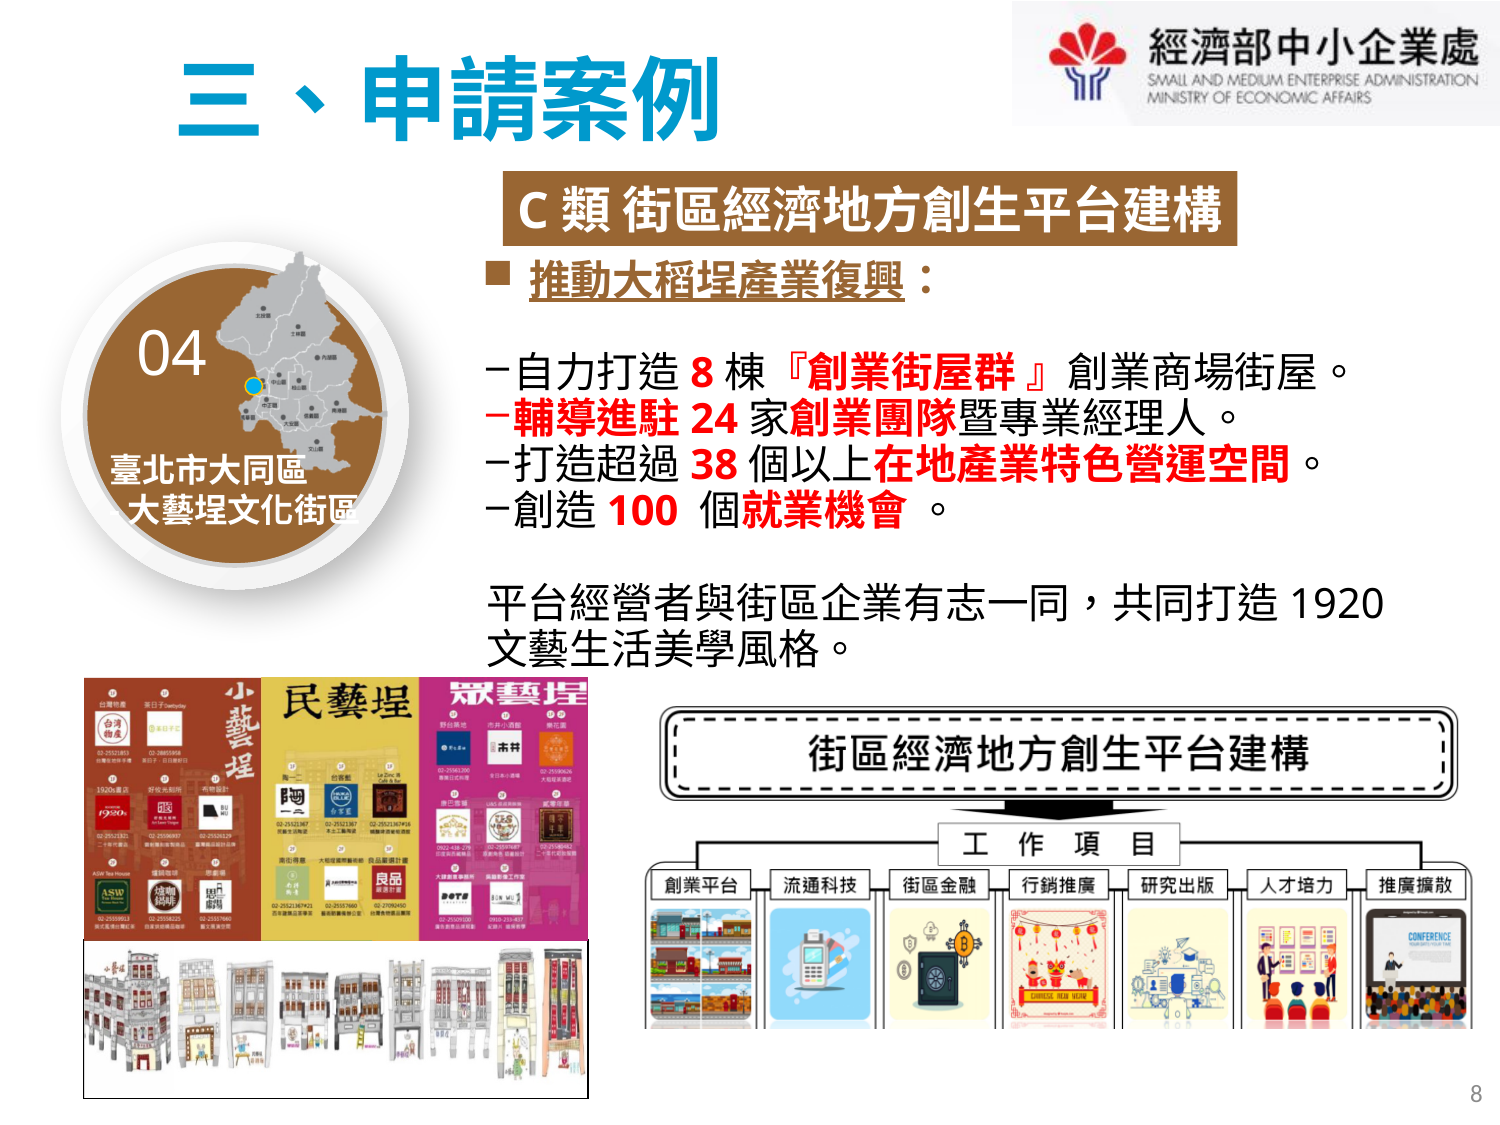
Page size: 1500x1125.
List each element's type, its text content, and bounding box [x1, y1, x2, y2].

slide_number 8 [1160, 1062, 1498, 1123]
text_box C類 街區經濟地方創生平台建構 [502, 171, 1238, 246]
text_box 三、申請案例 [158, 27, 822, 180]
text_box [60, 241, 409, 590]
picture [1012, 1, 1500, 126]
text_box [83, 676, 588, 1098]
text_box 推動大稻埕產業復興： 自力打造8棟『創業街屋群 』創業商場街屋。 輔導進駐24家創業團隊暨專業經理人。 打造超過38個以上在地產業特色營運空間。 創造100 個就業機會 。 平台經營者與街區企業有志一同，共同打造1920 文藝生活美學風格。 [431, 250, 1460, 590]
picture [629, 694, 1500, 1030]
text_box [209, 241, 409, 486]
